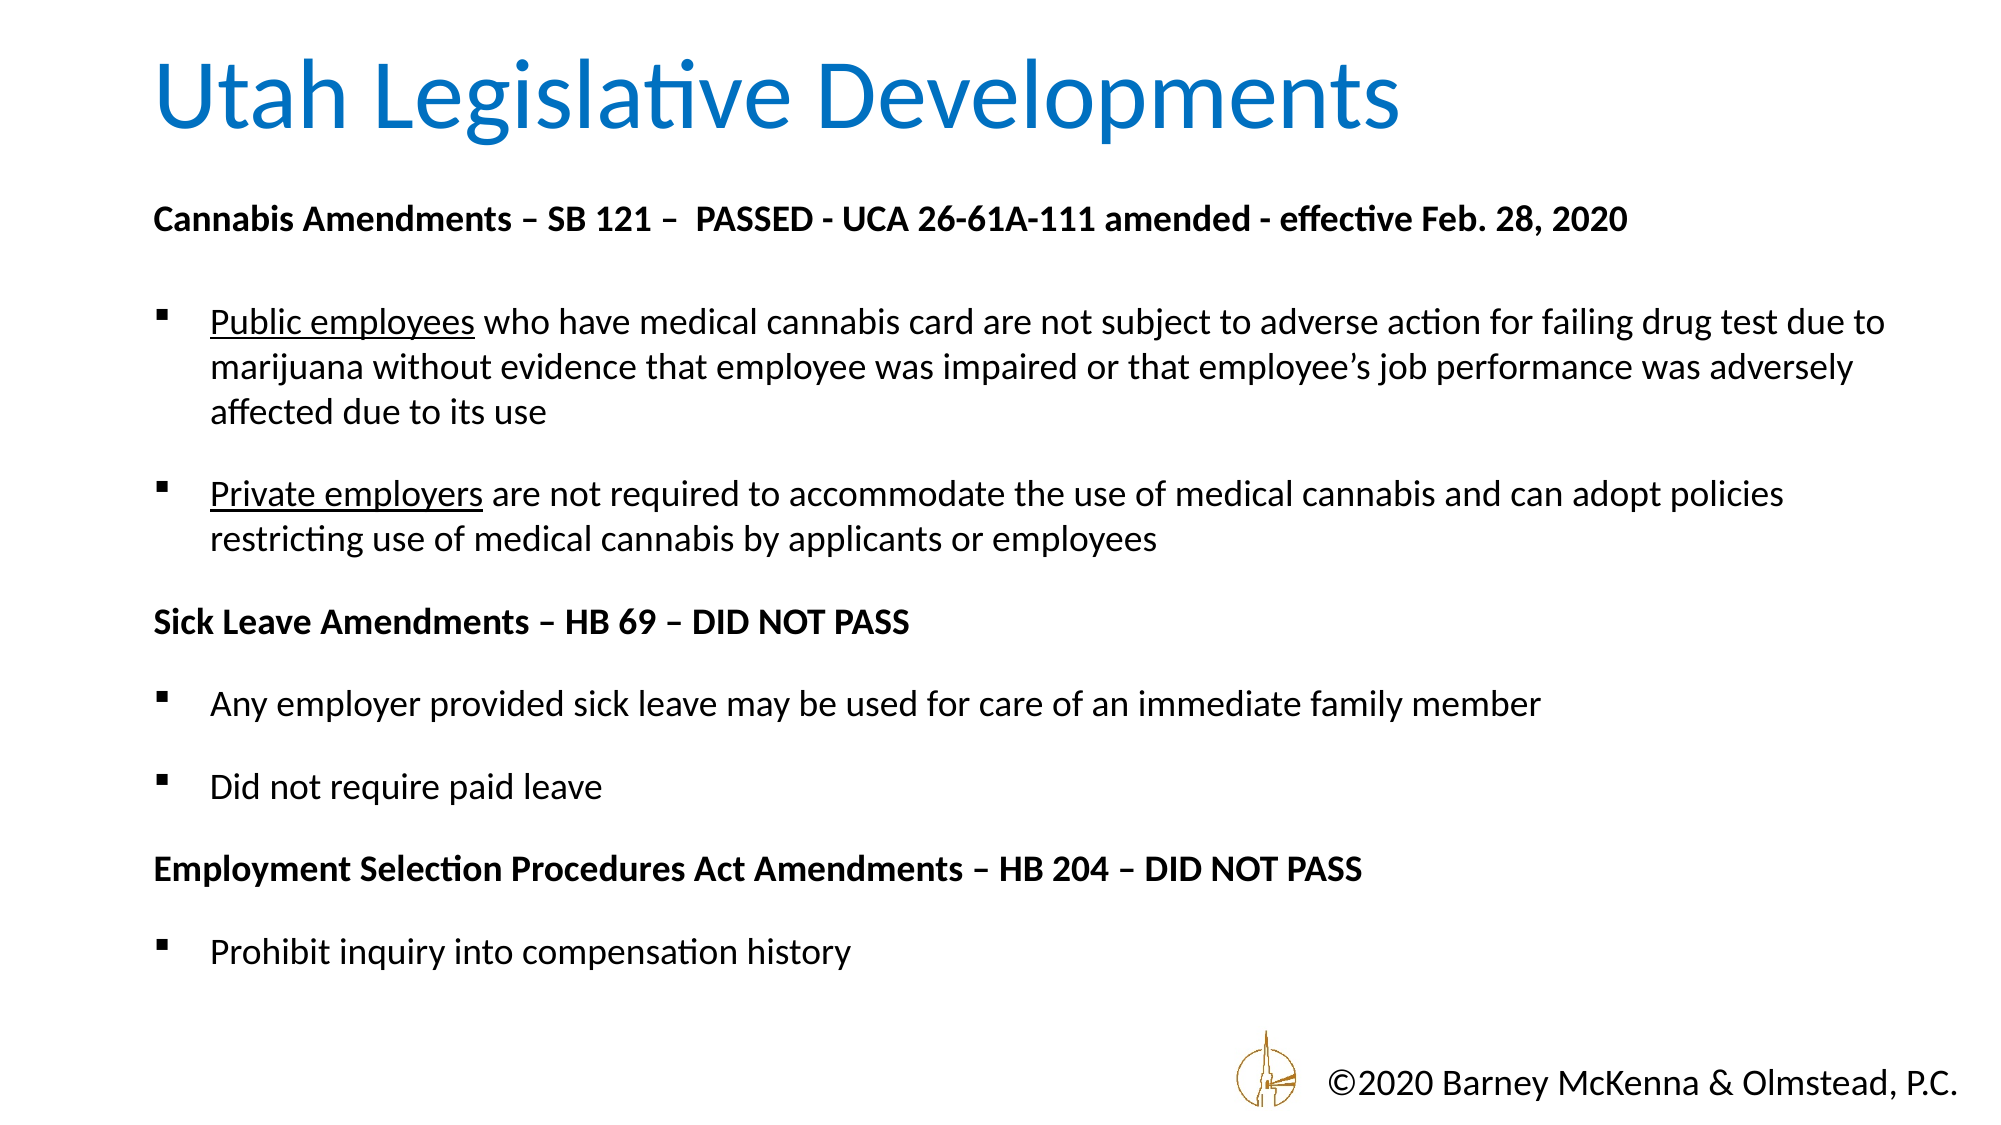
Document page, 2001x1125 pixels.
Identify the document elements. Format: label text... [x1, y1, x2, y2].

text_box Utah Legislative Developments Cannabis Amendments – SB 121 – PASSED - UCA 26-61A-111 amended - effective Feb. 28, 2020 Public employees who have medical cannabis card are not subject to adverse action for failing drug test due to marijuana without evidence that employee was impaired or that employee’s job performance was adversely affected due to its use Private employers are not required to accommodate the use of medical cannabis and can adopt policies restricting use of medical cannabis by applicants or employees Sick Leave Amendments – HB 69 – DID NOT PASS Any employer provided sick leave may be used for care of an immediate family member Did not require paid leave Employment Selection Procedures Act Amendments – HB 204 – DID NOT PASS Prohibit inquiry into compensation history [138, 20, 1945, 1062]
text_box ©2020 Barney McKenna & Olmstead, P.C. [1316, 1050, 1975, 1110]
picture [1223, 1025, 1309, 1112]
